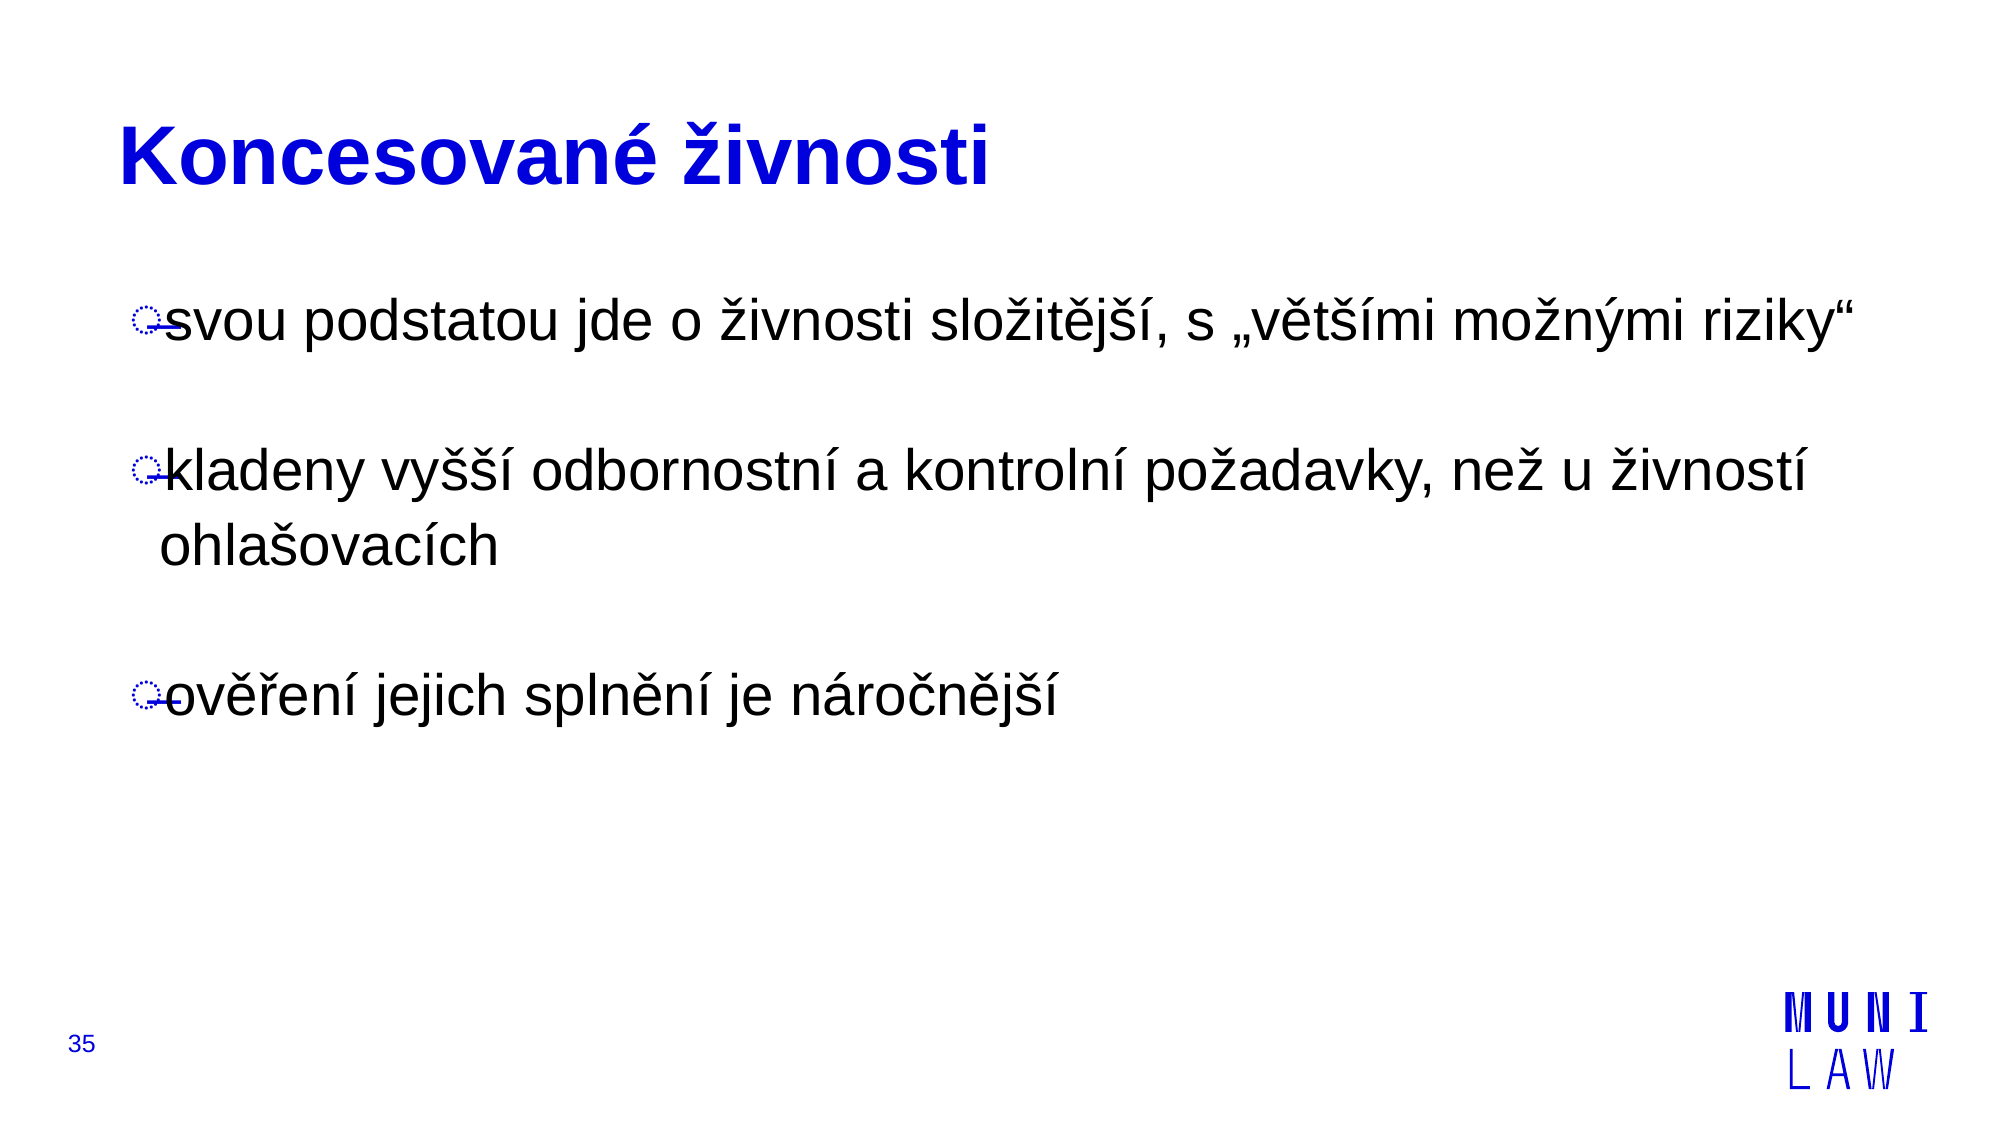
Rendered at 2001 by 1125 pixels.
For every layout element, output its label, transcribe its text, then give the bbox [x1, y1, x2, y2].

list svou podstatou jde o živnosti složitější, s „většími možnými riziky“ kladeny vyšší odbornostní a kontrolní požadavky, než u živností ohlašovacích ověření jejich splnění je náročnější [118, 277, 1883, 957]
slide_number 35 [67, 1021, 110, 1063]
title Koncesované živnosti [118, 118, 1883, 193]
